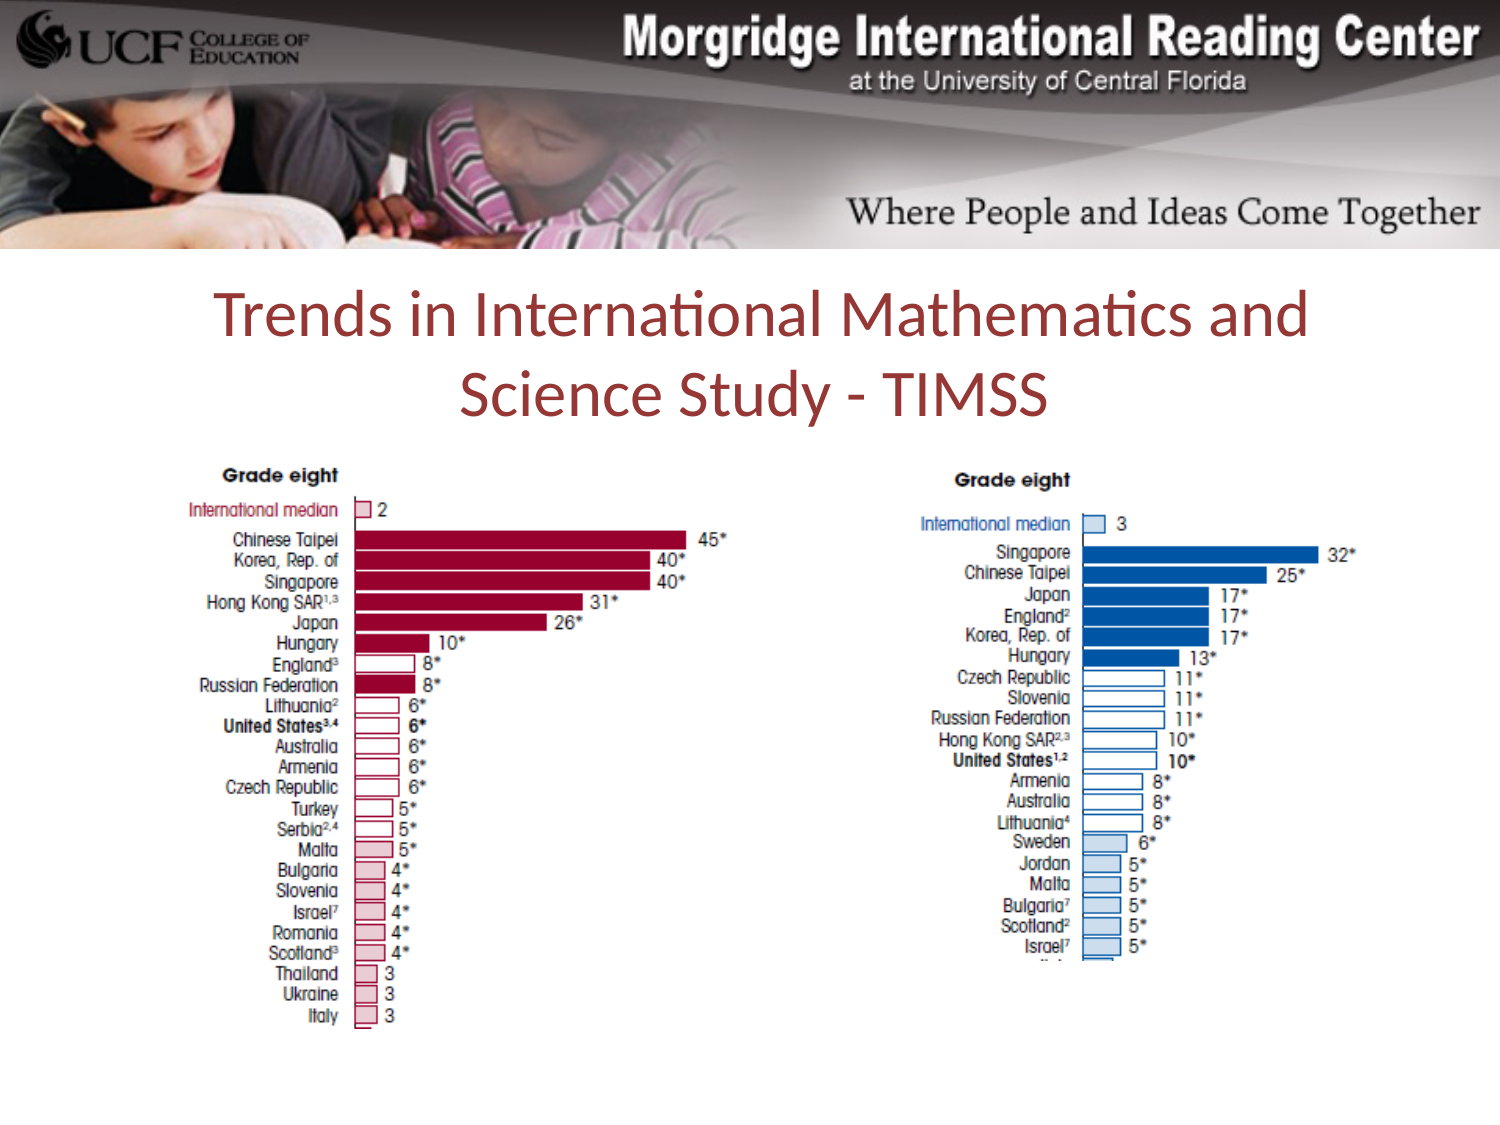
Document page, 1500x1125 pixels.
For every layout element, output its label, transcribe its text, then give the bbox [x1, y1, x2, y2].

picture [912, 462, 1376, 962]
list Trends in International Mathematics and Science Study - TIMSS [99, 262, 1425, 1005]
picture [0, 0, 1500, 249]
picture [173, 462, 750, 1029]
